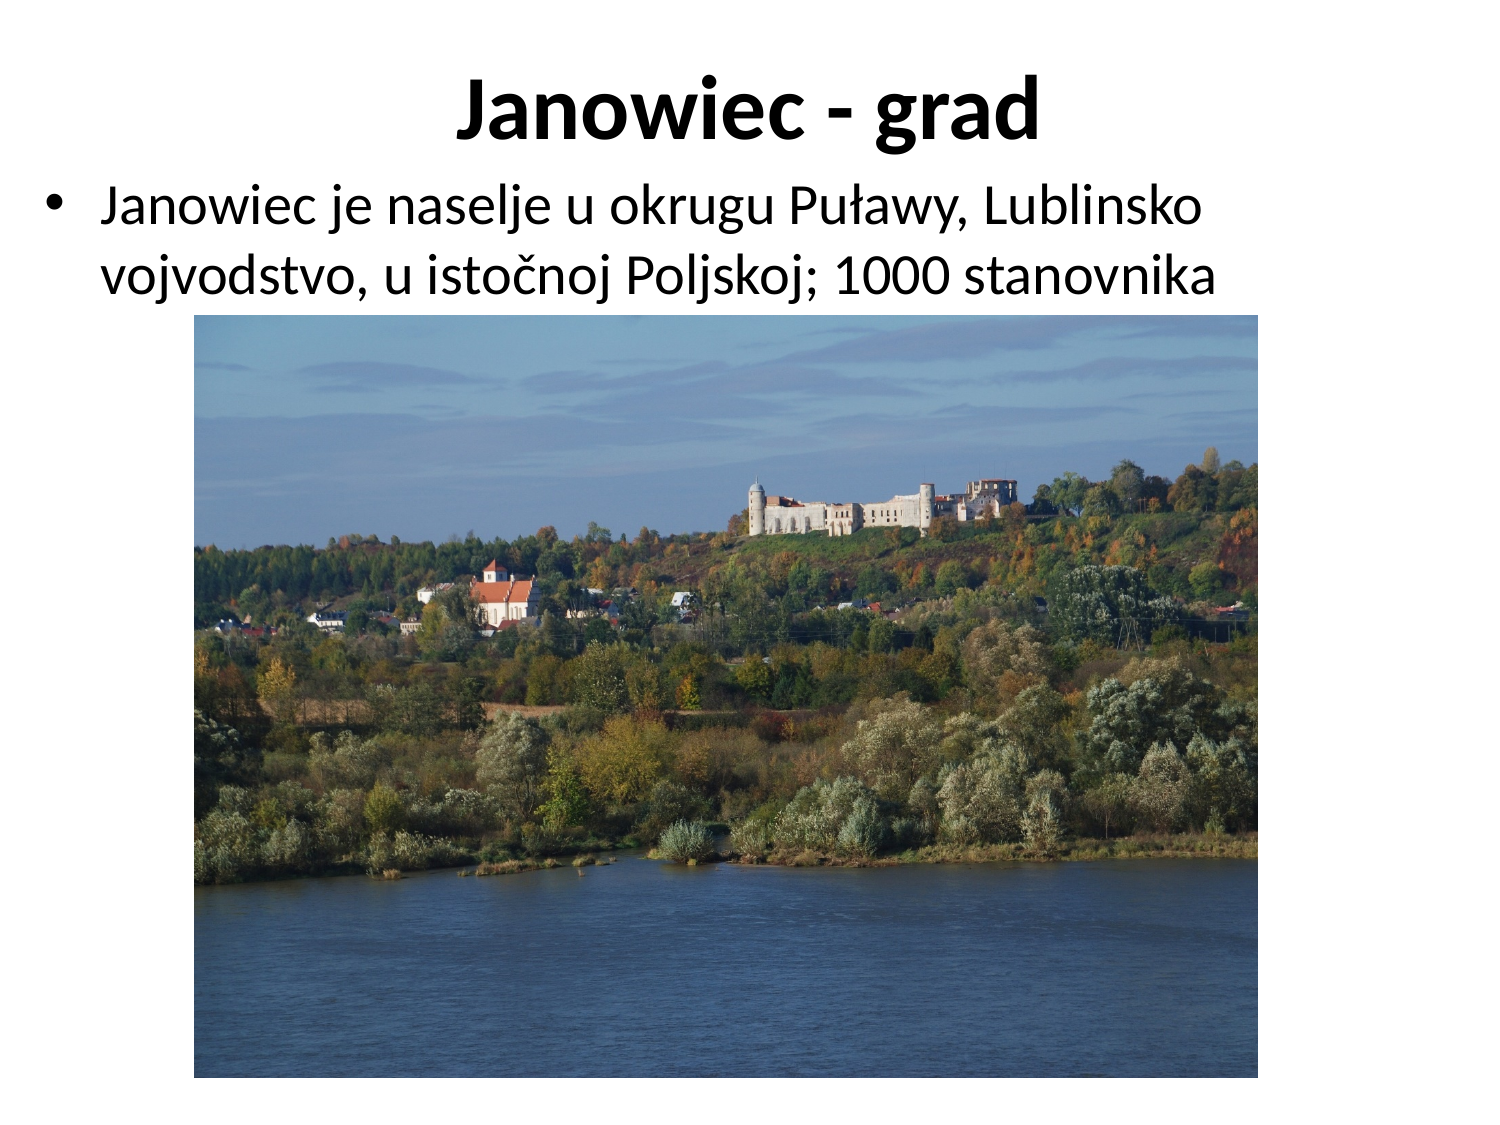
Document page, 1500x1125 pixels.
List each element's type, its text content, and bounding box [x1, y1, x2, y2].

title Janowiec - grad [74, 44, 1426, 158]
picture [194, 315, 1259, 1079]
list Janowiec je naselje u okrugu Puławy, Lublinsko vojvodstvo, u istočnoj Poljskoj; 1000 stanovnika [29, 158, 1448, 1045]
